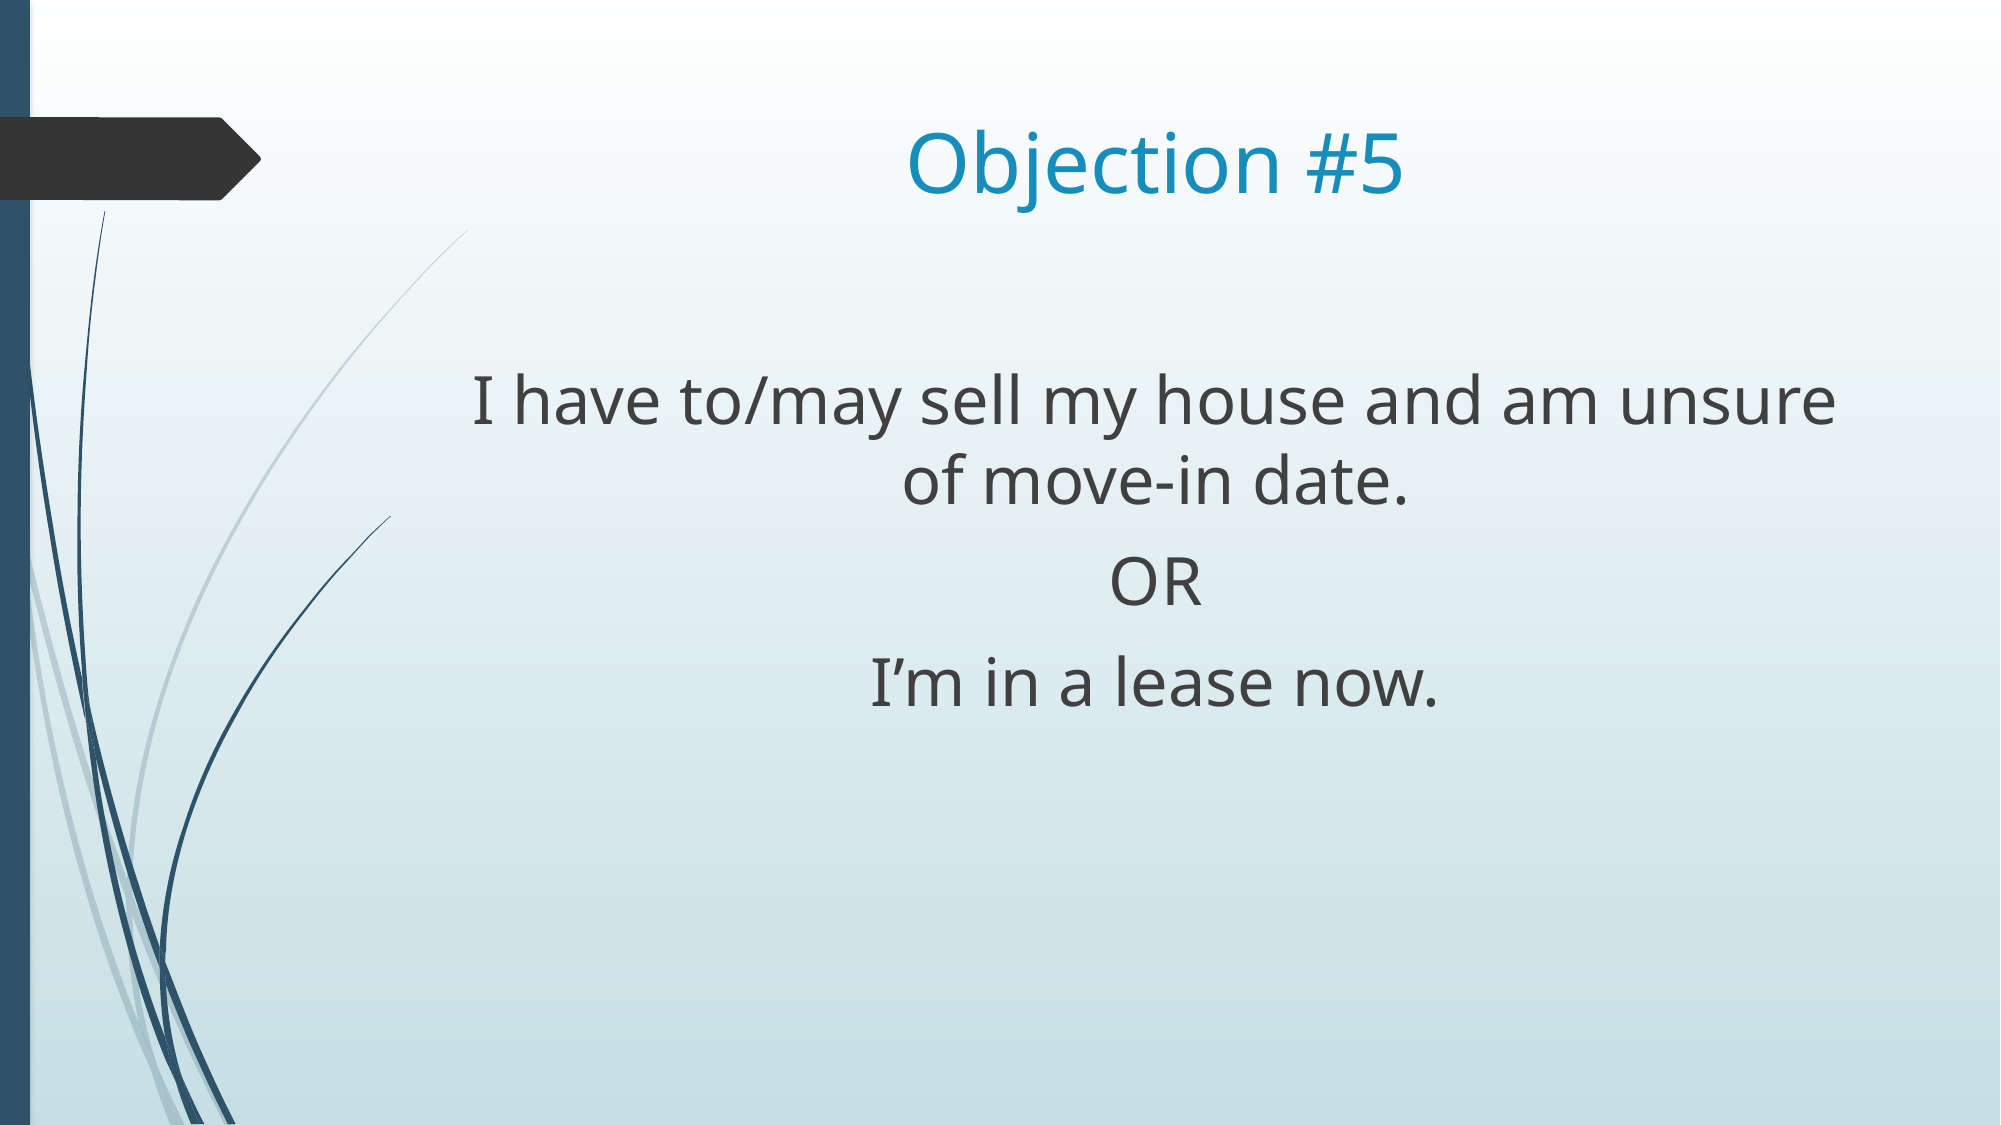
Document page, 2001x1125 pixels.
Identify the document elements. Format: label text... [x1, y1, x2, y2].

title Objection #5 [425, 102, 1888, 313]
list I have to/may sell my house and am unsure of move-in date. OR I’m in a lease now. [424, 350, 1888, 970]
